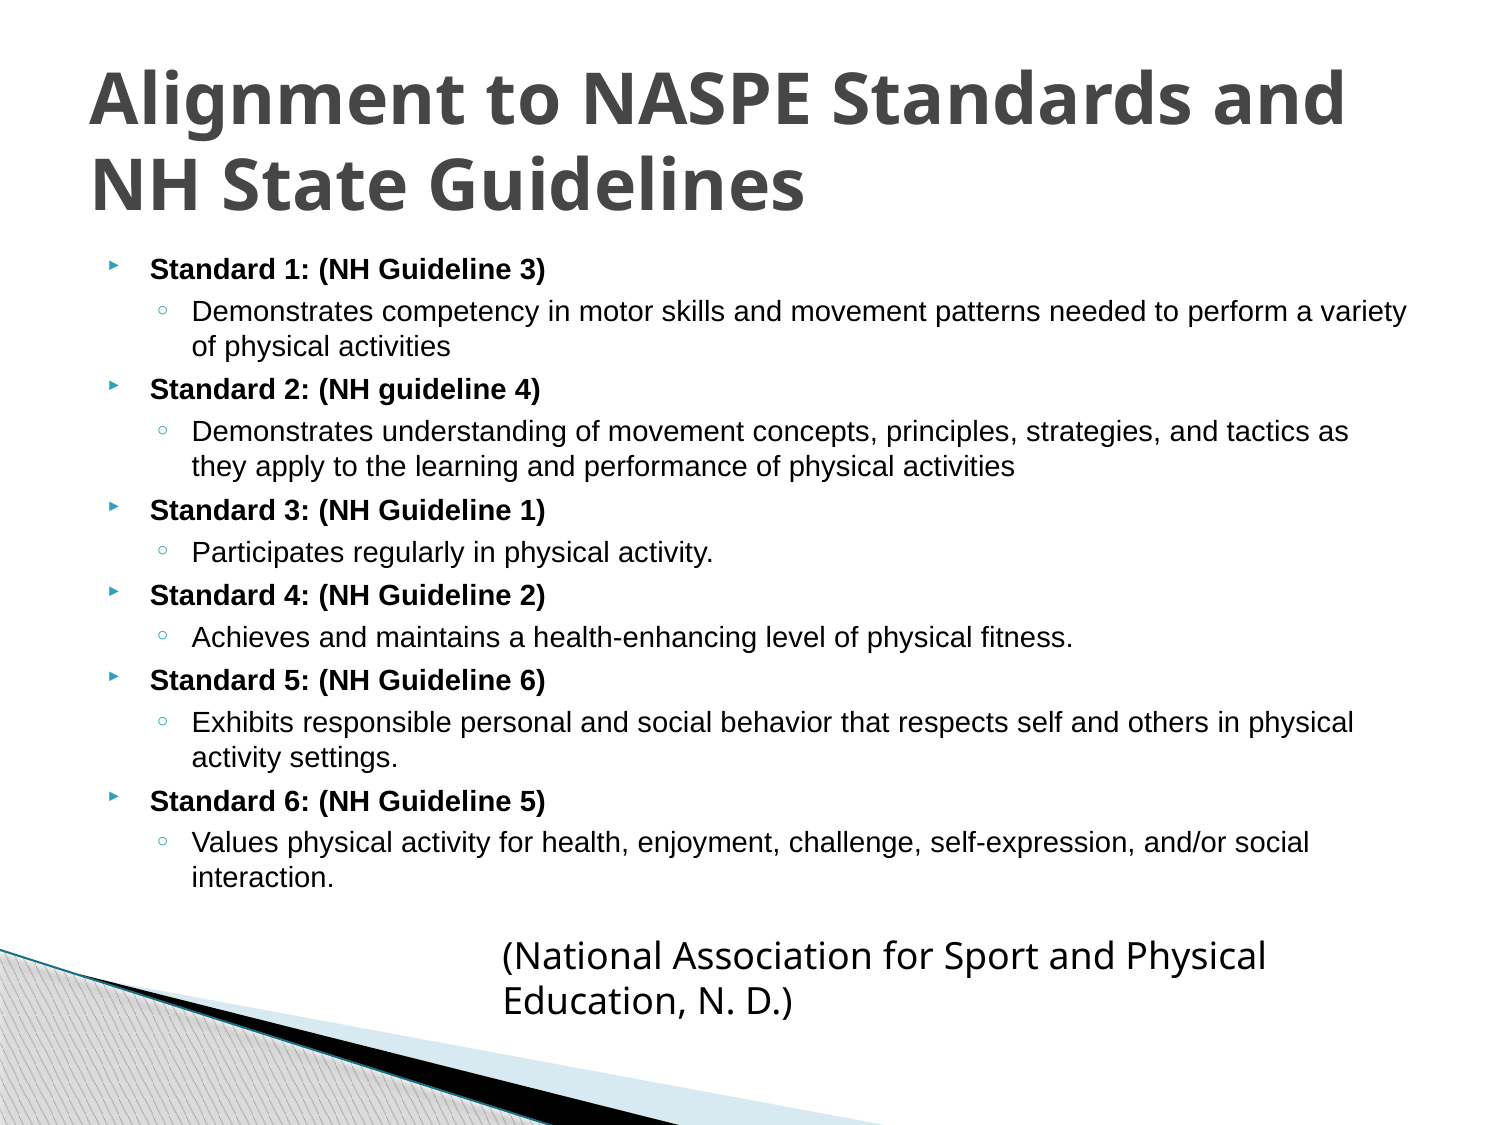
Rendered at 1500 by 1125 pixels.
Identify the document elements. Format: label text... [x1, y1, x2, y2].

title Alignment to NASPE Standards and NH State Guidelines [75, 45, 1425, 233]
text_box (National Association for Sport and Physical Education, N. D.) [487, 924, 1400, 1030]
list Standard 1: (NH Guideline 3) Demonstrates competency in motor skills and movement patterns needed to perform a variety of physical activities Standard 2: (NH guideline 4) Demonstrates understanding of movement concepts, principles, strategies, and tactics as they apply to the learning and performance of physical activities Standard 3: (NH Guideline 1) Participates regularly in physical activity. Standard 4: (NH Guideline 2) Achieves and maintains a health-enhancing level of physical fitness. Standard 5: (NH Guideline 6) Exhibits responsible personal and social behavior that respects self and others in physical activity settings. Standard 6: (NH Guideline 5) Values physical activity for health, enjoyment, challenge, self-expression, and/or social interaction. [75, 243, 1425, 986]
